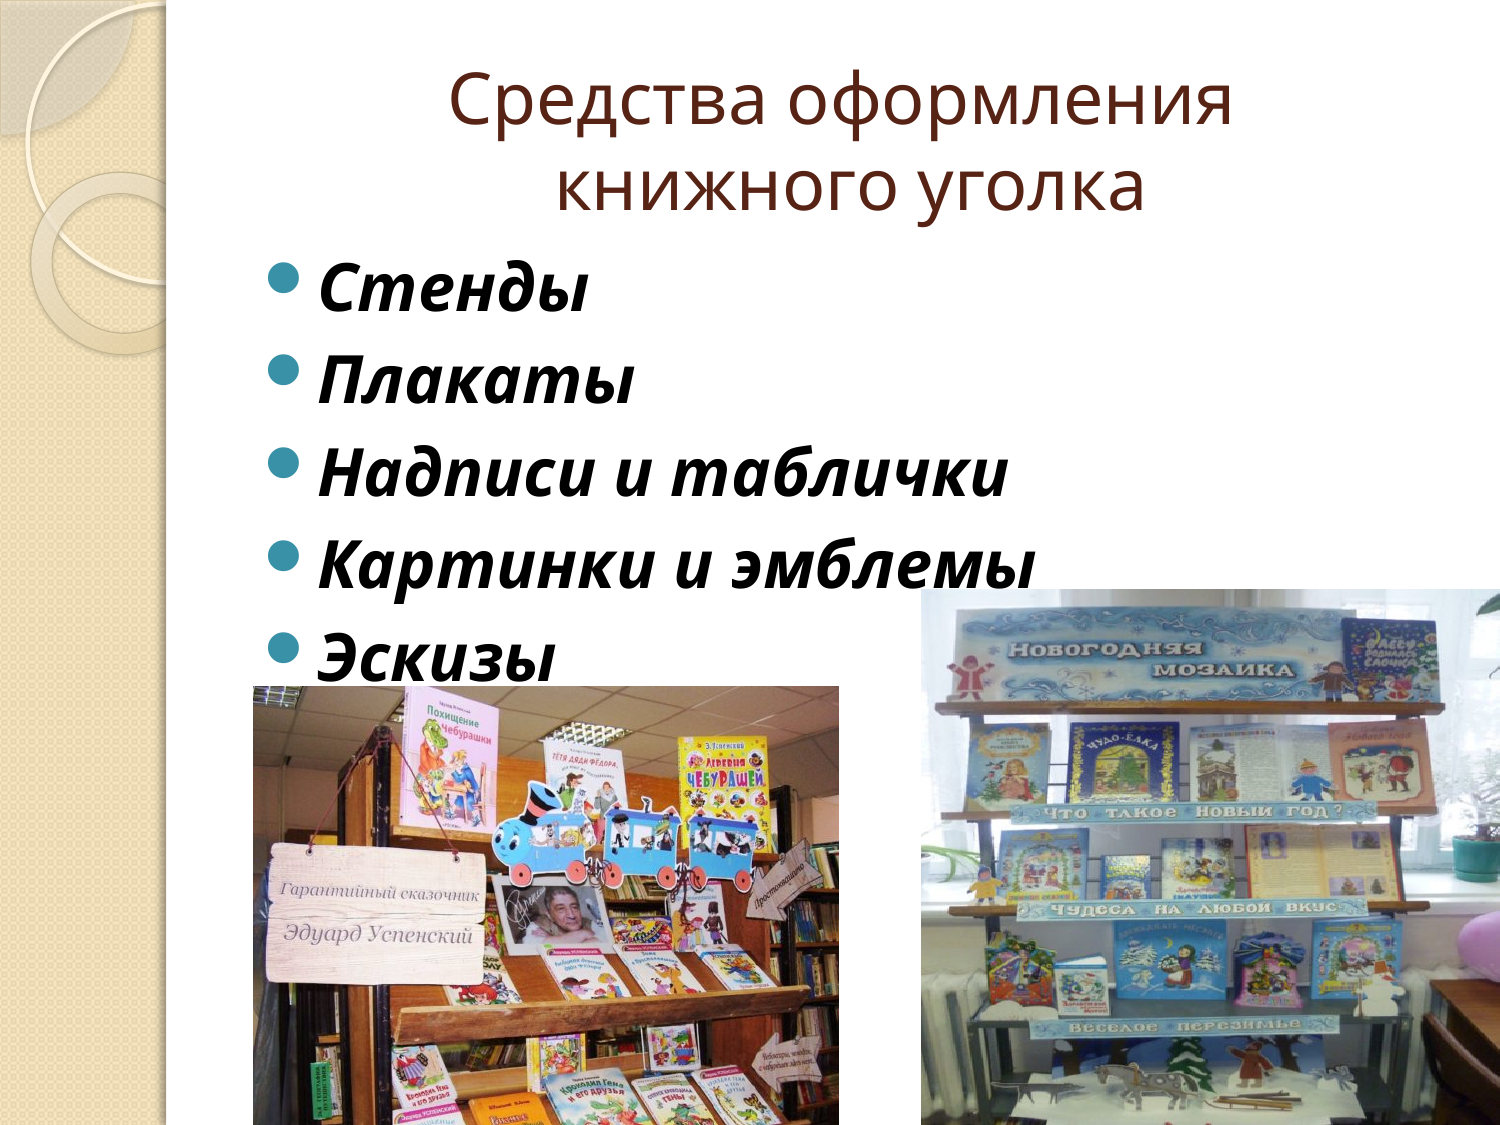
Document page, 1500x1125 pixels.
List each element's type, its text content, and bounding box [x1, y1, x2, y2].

title Средства оформления книжного уголка [235, 45, 1466, 233]
picture [920, 589, 1500, 1125]
picture [253, 685, 839, 1125]
list Стенды Плакаты Надписи и таблички Картинки и эмблемы Эскизы [235, 237, 1466, 1025]
